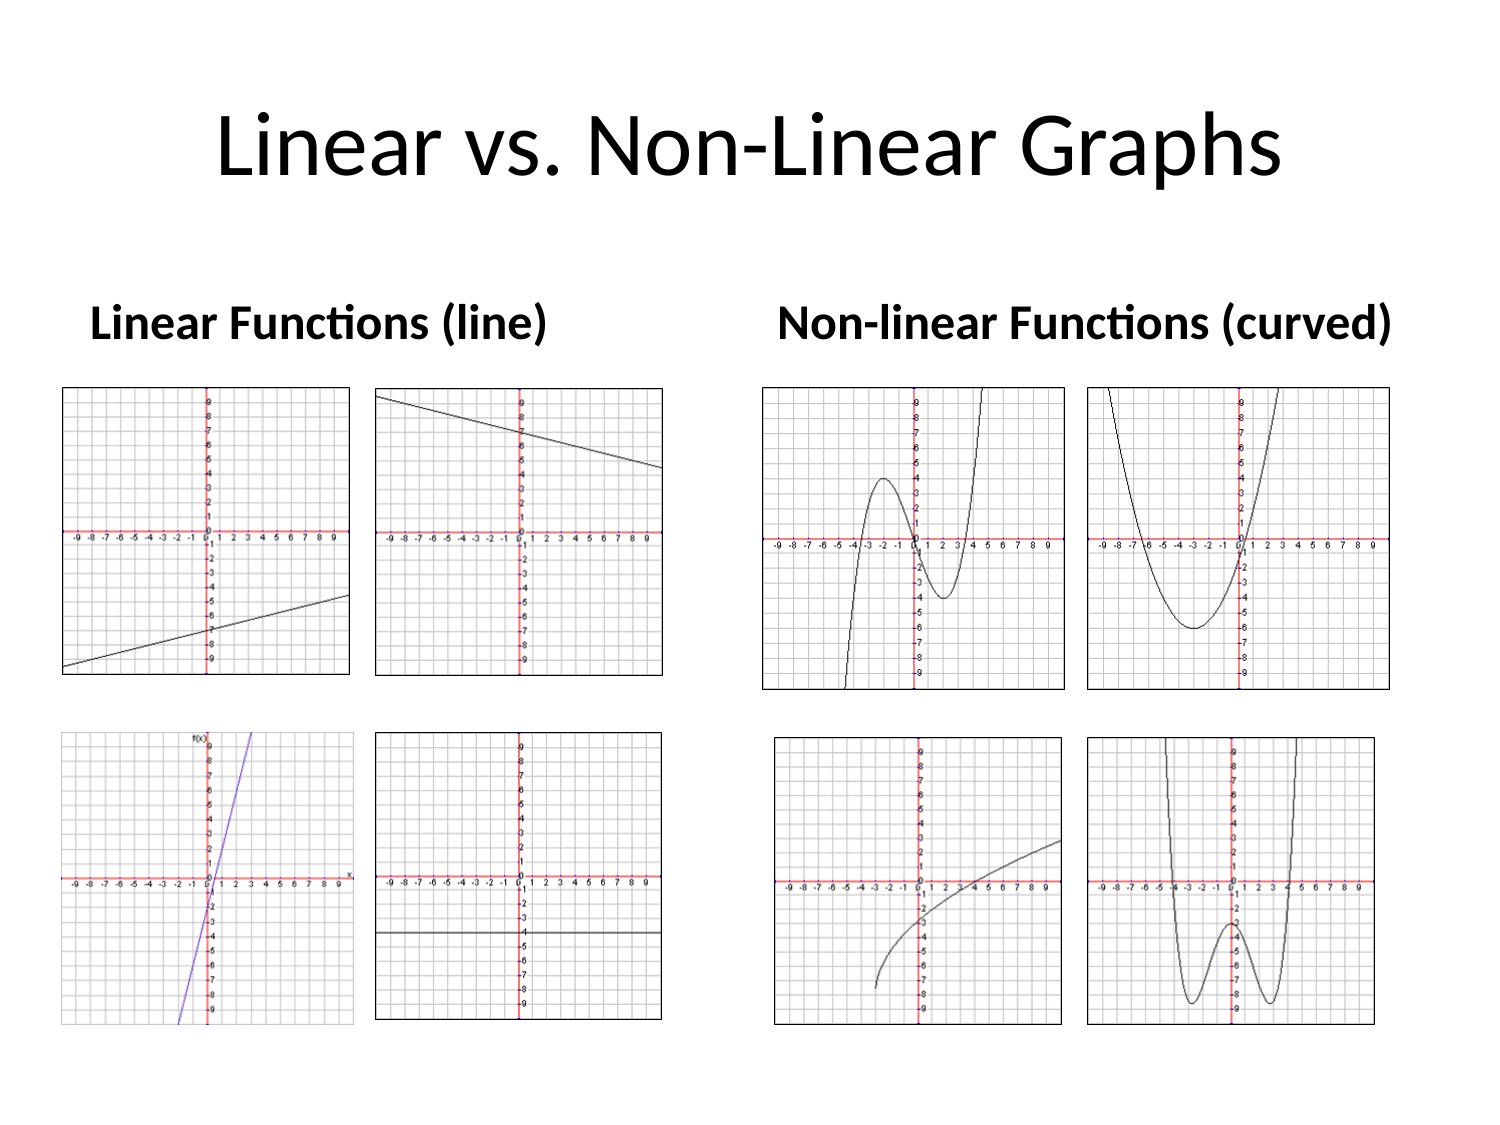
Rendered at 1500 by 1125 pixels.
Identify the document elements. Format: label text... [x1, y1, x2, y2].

title Linear vs. Non-Linear Graphs [75, 45, 1425, 233]
picture [774, 737, 1063, 1025]
picture [1087, 387, 1390, 690]
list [62, 387, 350, 675]
list Linear Functions (line) [75, 251, 738, 357]
picture [375, 388, 663, 676]
picture [61, 732, 354, 1025]
list Non-linear Functions (curved) [761, 251, 1425, 357]
picture [374, 732, 663, 1020]
picture [1087, 737, 1375, 1025]
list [762, 387, 1065, 690]
